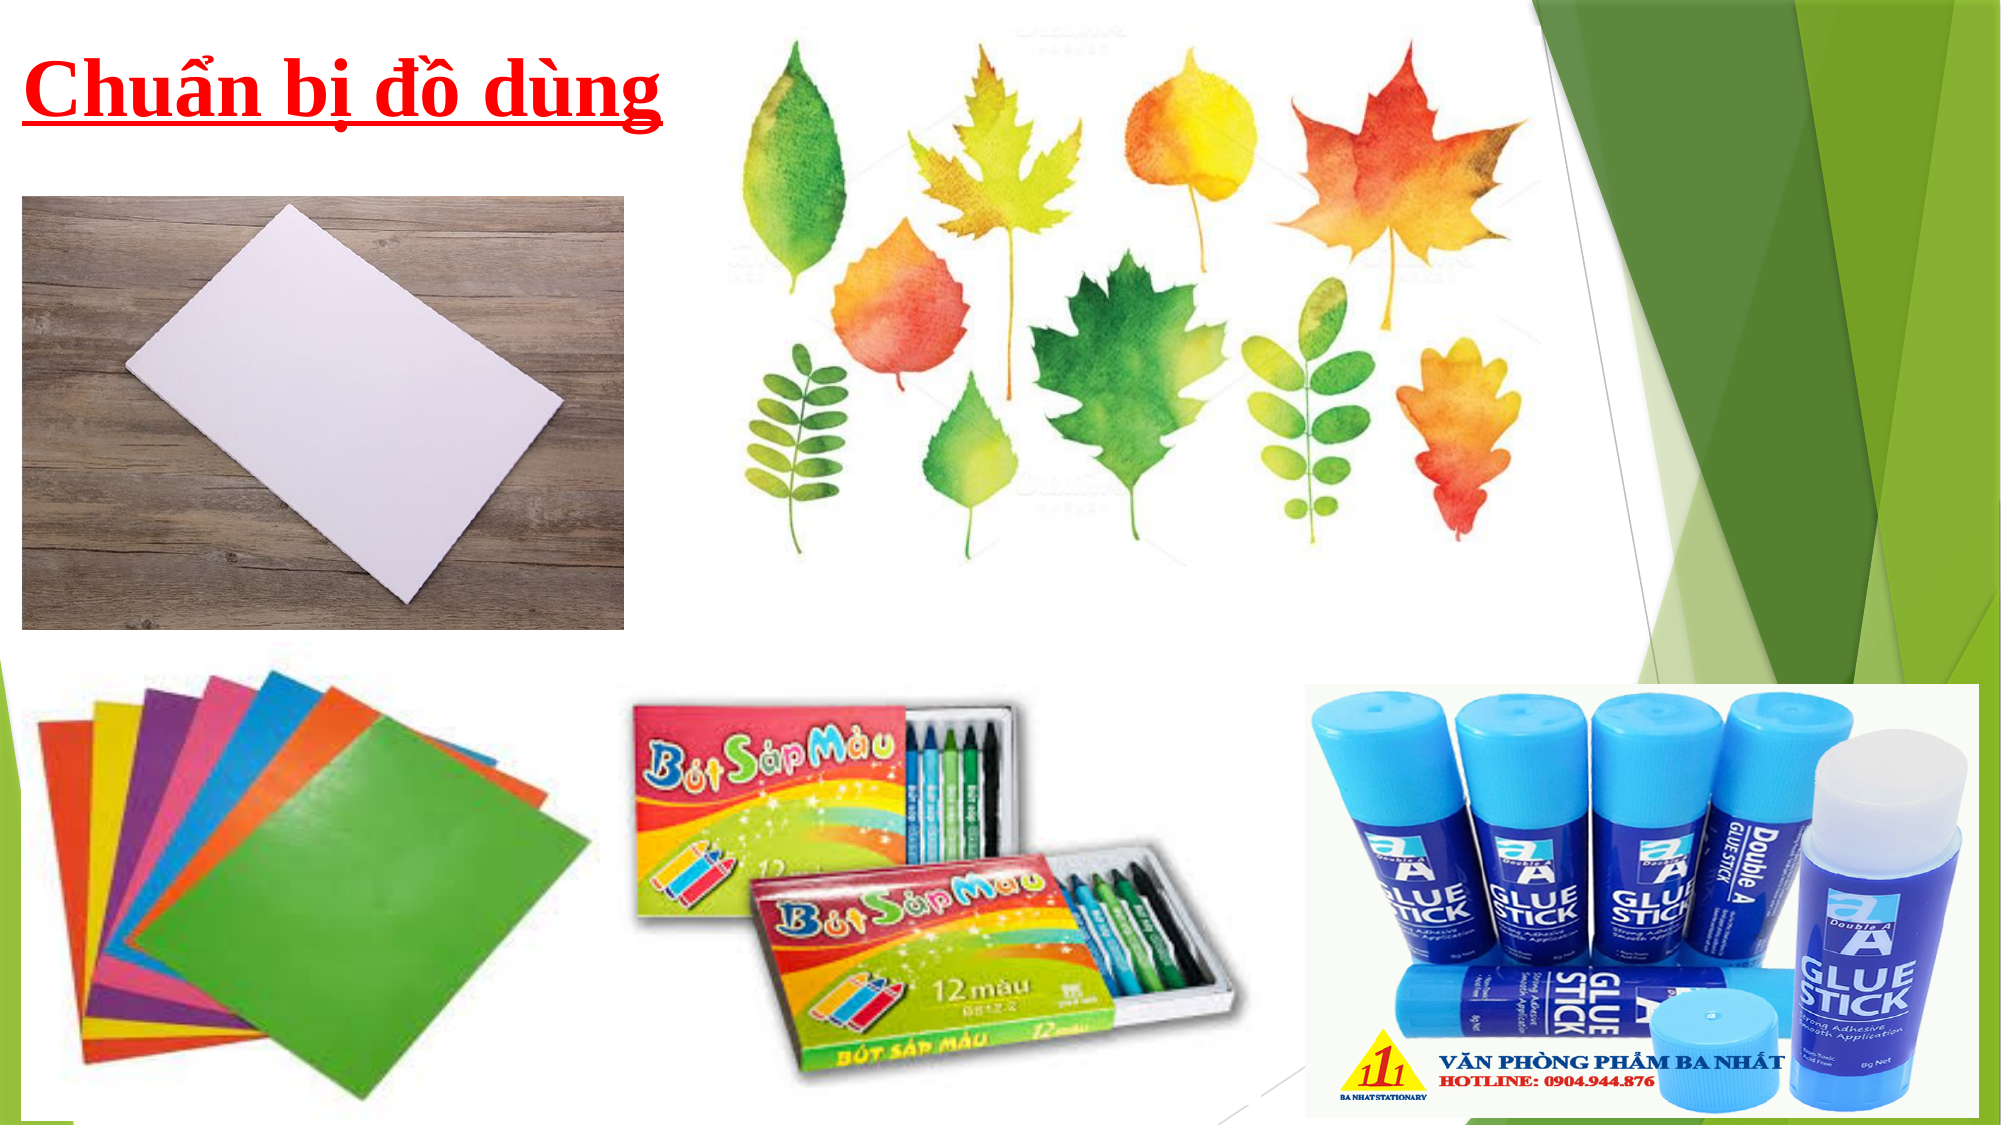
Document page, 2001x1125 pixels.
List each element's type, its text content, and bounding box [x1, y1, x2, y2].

title Chuẩn bị đồ dùng [7, 26, 726, 175]
picture [20, 195, 625, 631]
picture [727, 25, 1542, 568]
picture [20, 642, 1262, 1122]
picture [1304, 683, 1980, 1119]
